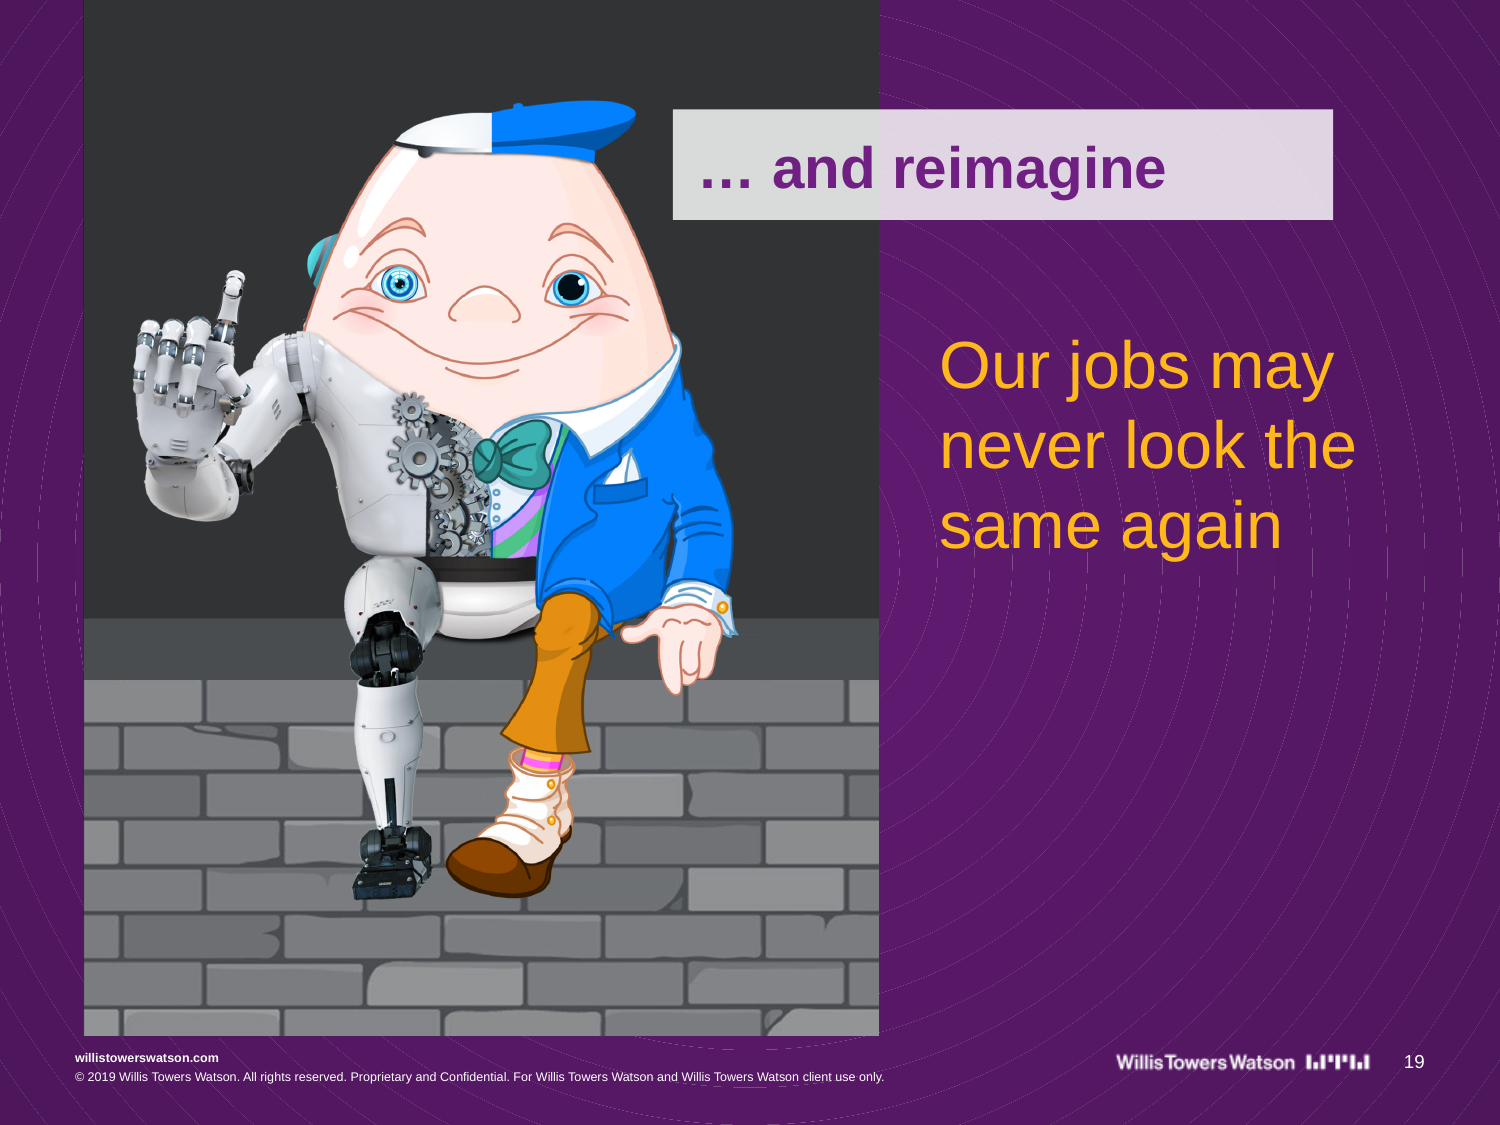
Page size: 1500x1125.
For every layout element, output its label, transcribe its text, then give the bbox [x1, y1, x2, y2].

footer © 2019 Willis Towers Watson. All rights reserved. Proprietary and Confidential. For Willis Towers Watson and Willis Towers Watson client use only. [75, 1068, 941, 1084]
text_box … and reimagine [891, 107, 1335, 222]
picture [74, 0, 887, 1036]
slide_number 19 [1362, 1050, 1425, 1073]
text_box Our jobs may never look the same again [924, 314, 1421, 570]
